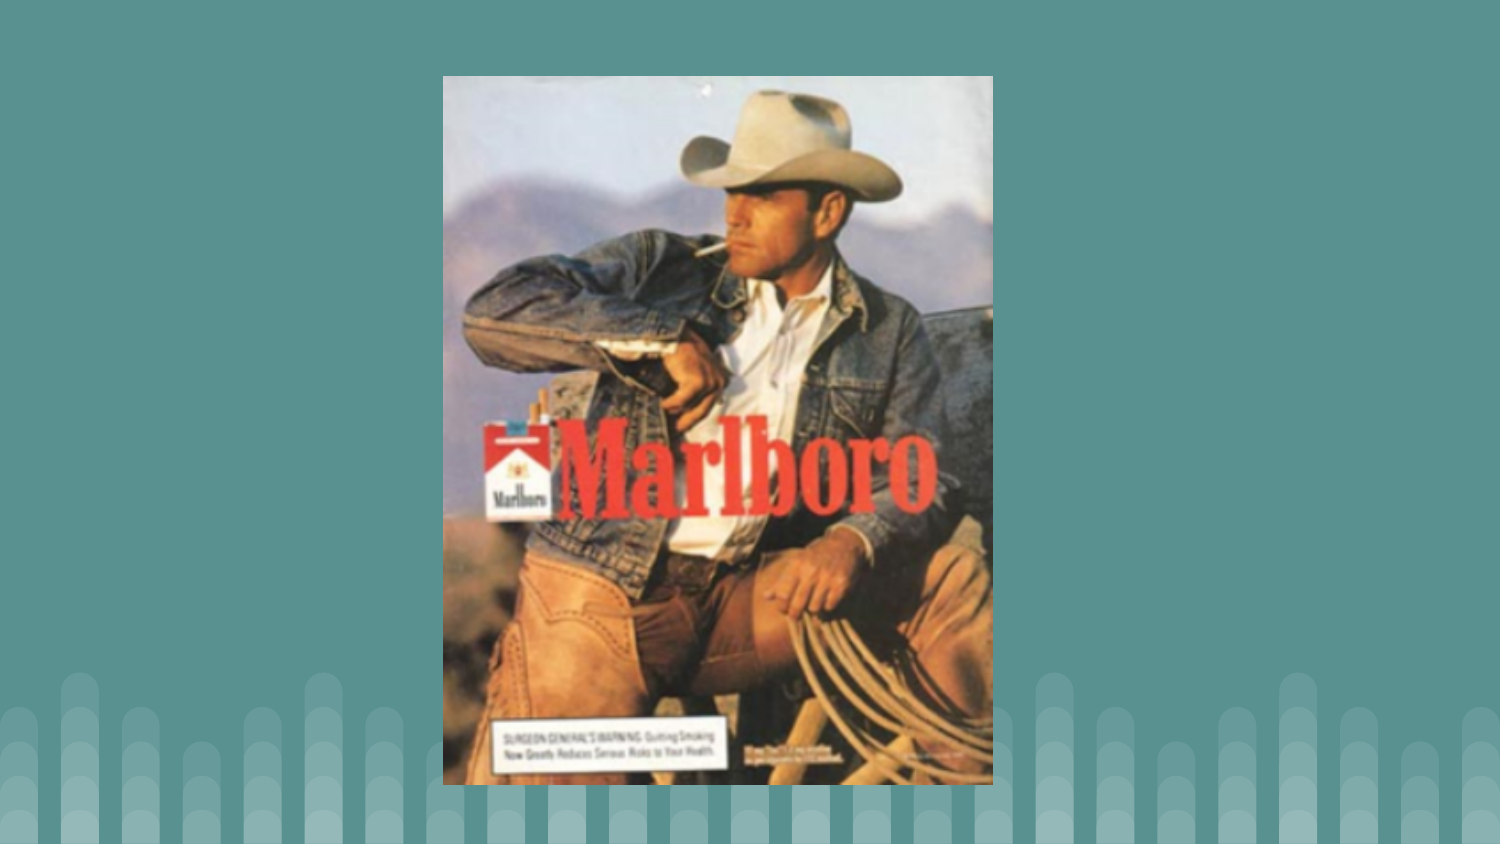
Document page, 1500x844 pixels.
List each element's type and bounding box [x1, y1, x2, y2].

picture [443, 75, 993, 785]
